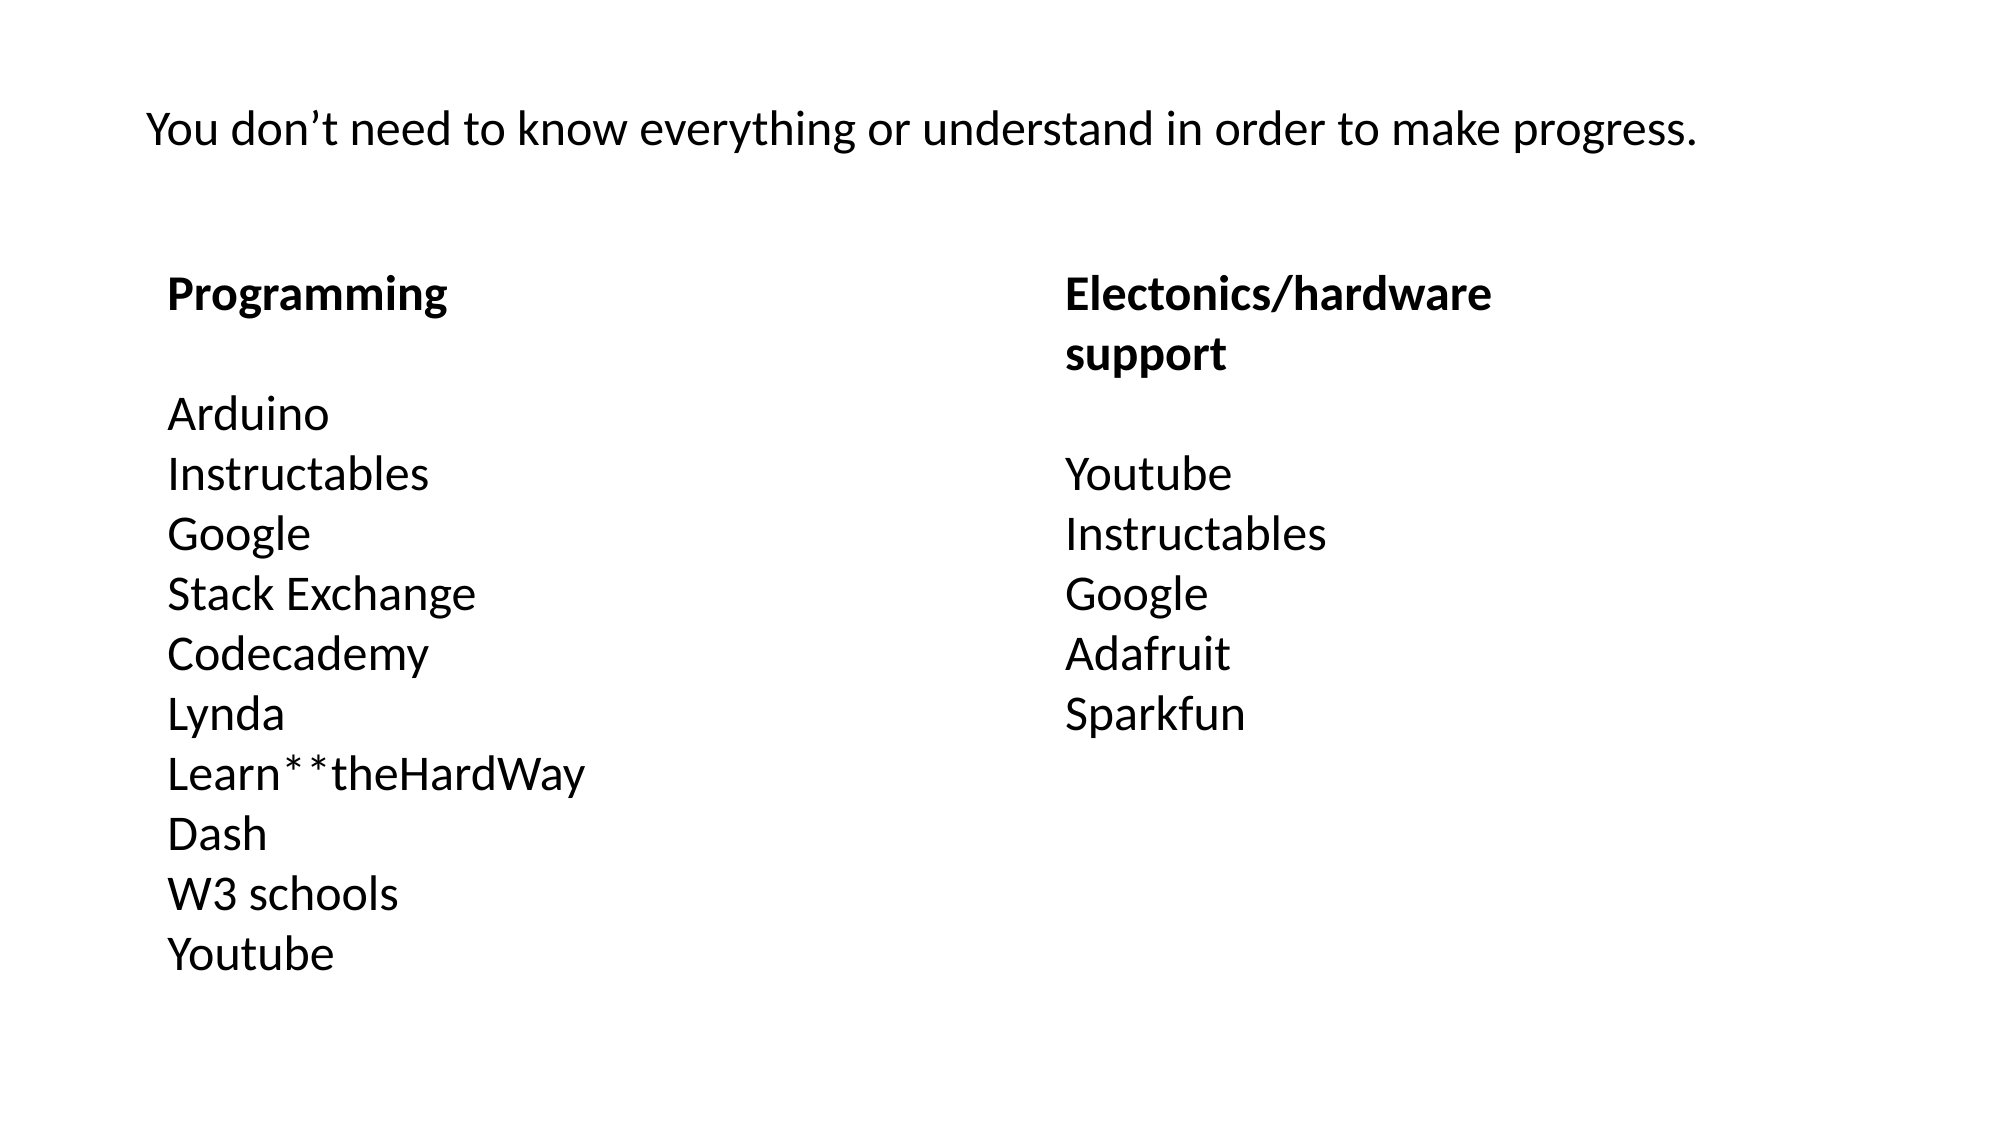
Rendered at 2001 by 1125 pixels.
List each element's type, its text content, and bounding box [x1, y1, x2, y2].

text_box Electonics/hardware support Youtube Instructables Google Adafruit Sparkfun [1050, 253, 1595, 632]
text_box Programming Arduino Instructables Google Stack Exchange Codecademy Lynda Learn**theHardWay Dash W3 schools Youtube [152, 253, 639, 860]
text_box You don’t need to know everything or understand in order to make progress. [130, 88, 1857, 149]
